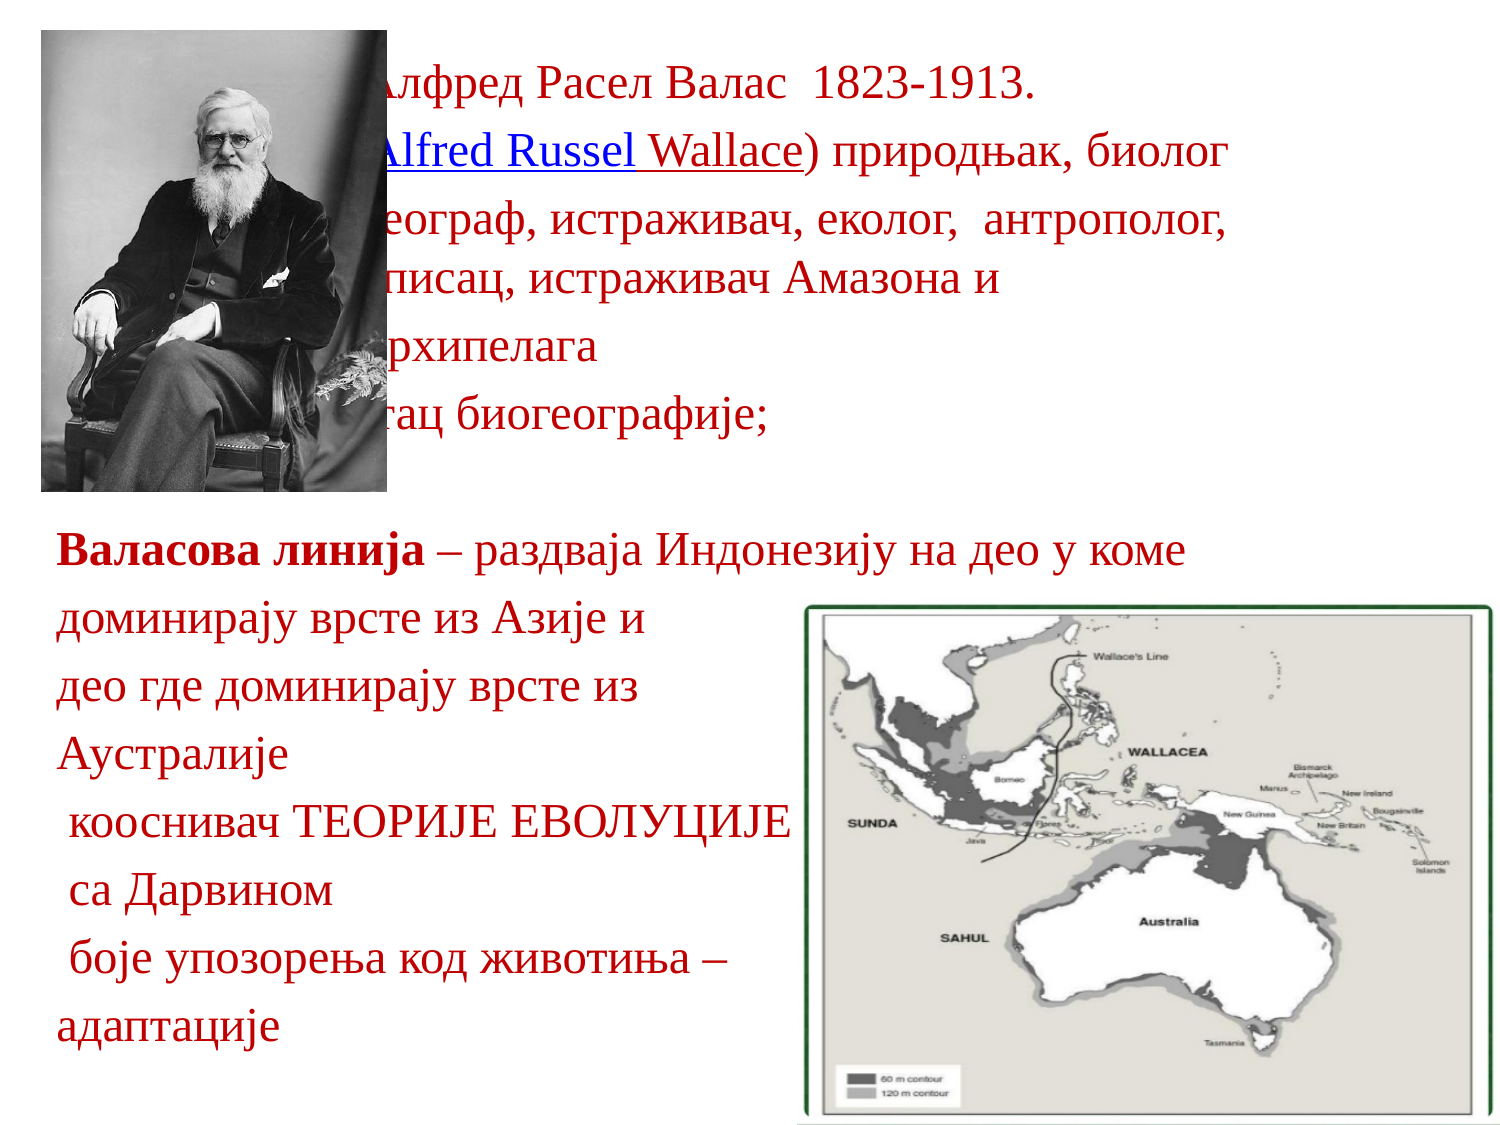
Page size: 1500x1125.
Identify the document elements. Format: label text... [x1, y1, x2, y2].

picture [796, 597, 1500, 1125]
list Алфред Расел Валас 1823-1913. (Alfred Russel Wallace) природњак, биолог географ, истраживач, еколог, антрополог, авантуриста, писац, истраживач Амазона и Малајског архипелага отац биогеографије; Валасова линија – раздваја Индонезију на део у коме доминирају врсте из Азије и део где доминирају врсте из Аустралије кооснивач ТЕОРИЈЕ ЕВОЛУЦИЈЕ са Дарвином боје упозорења код животиња – адаптације [41, 42, 1500, 1066]
picture [41, 30, 387, 492]
